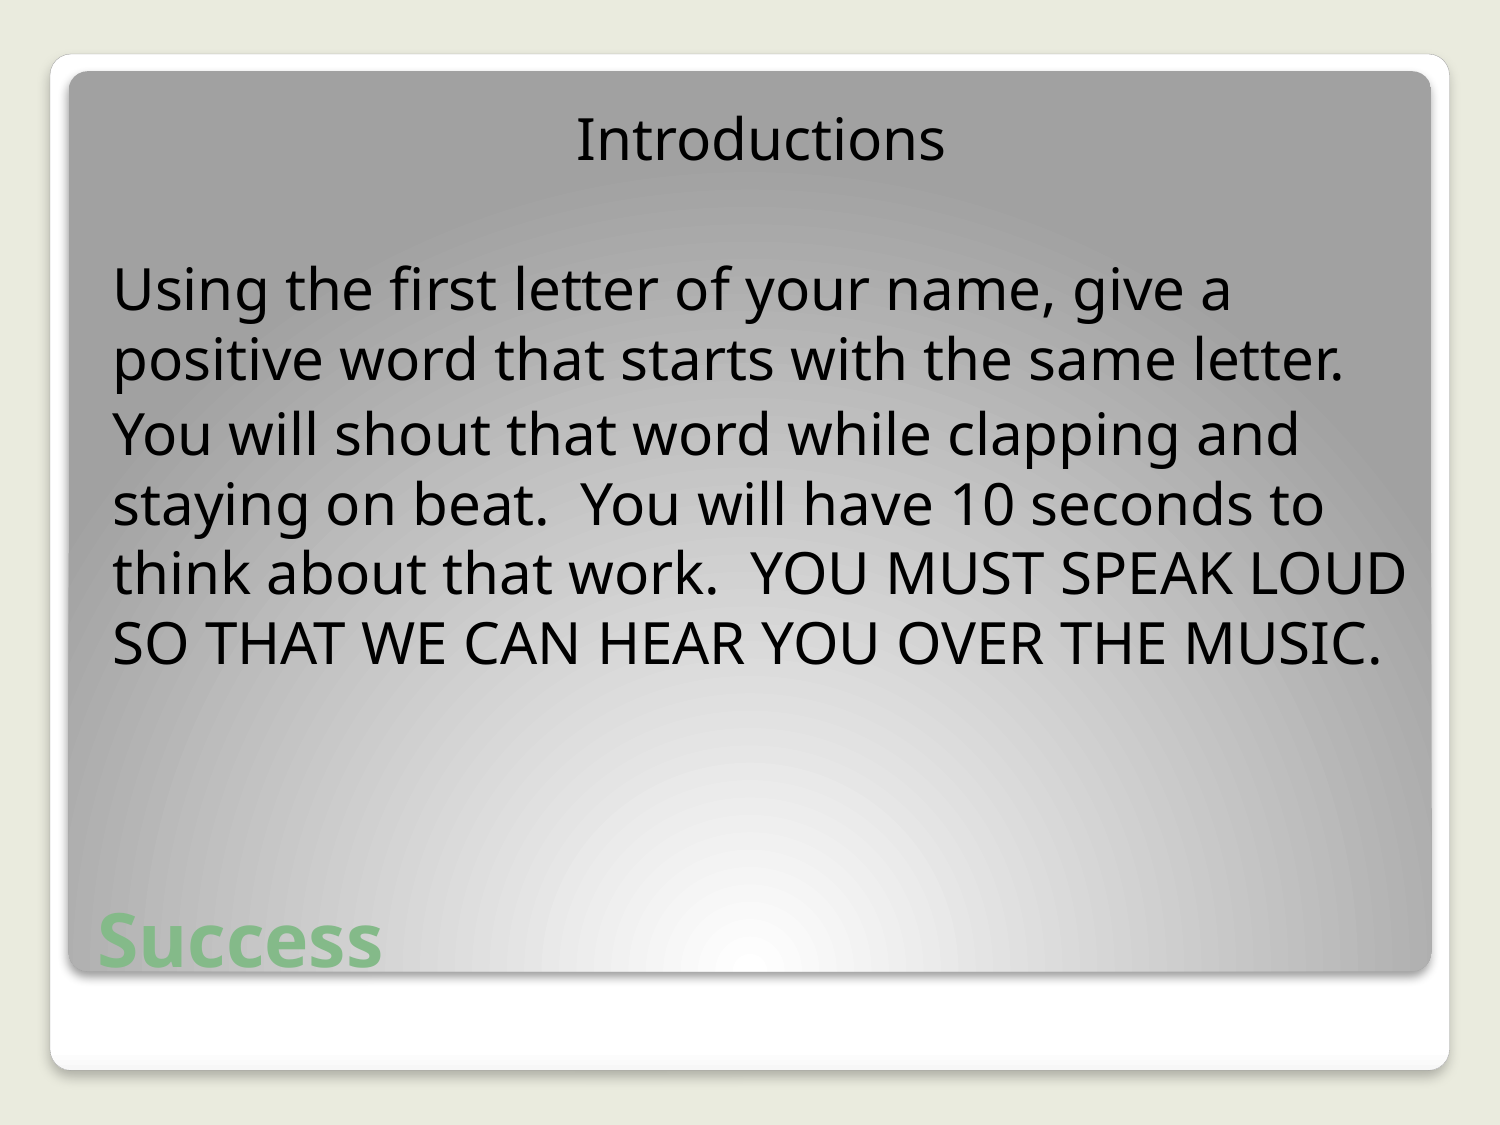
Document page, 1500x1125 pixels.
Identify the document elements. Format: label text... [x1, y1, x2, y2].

list Introductions Using the first letter of your name, give a positive word that starts with the same letter. You will shout that word while clapping and staying on beat. You will have 10 seconds to think about that work. YOU MUST SPEAK LOUD SO THAT WE CAN HEAR YOU OVER THE MUSIC. [82, 86, 1425, 774]
title Success [82, 817, 1425, 990]
